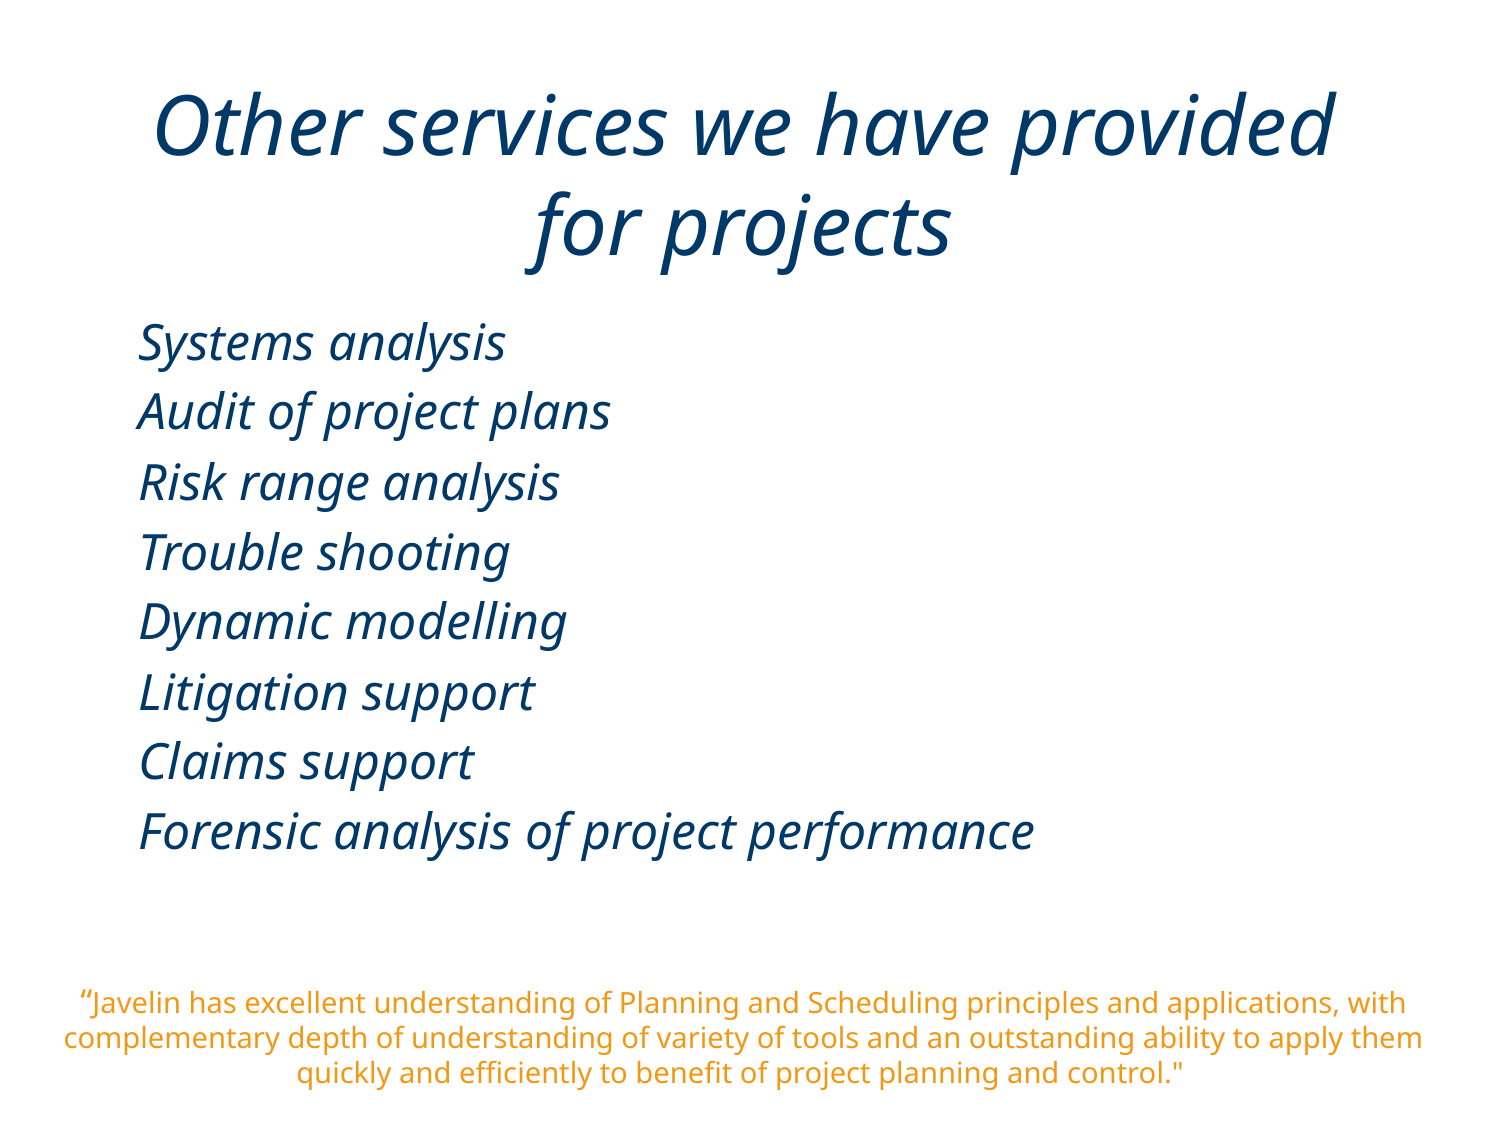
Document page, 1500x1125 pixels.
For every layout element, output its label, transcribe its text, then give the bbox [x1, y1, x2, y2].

text_box Systems analysis Audit of project plans Risk range analysis Trouble shooting Dynamic modelling Litigation support Claims support Forensic analysis of project performance [123, 302, 1430, 868]
title Other services we have provided for projects [106, 78, 1382, 266]
text_box “Javelin has excellent understanding of Planning and Scheduling principles and applications, with complementary depth of understanding of variety of tools and an outstanding ability to apply them quickly and efficiently to benefit of project planning and control." [23, 972, 1465, 1098]
